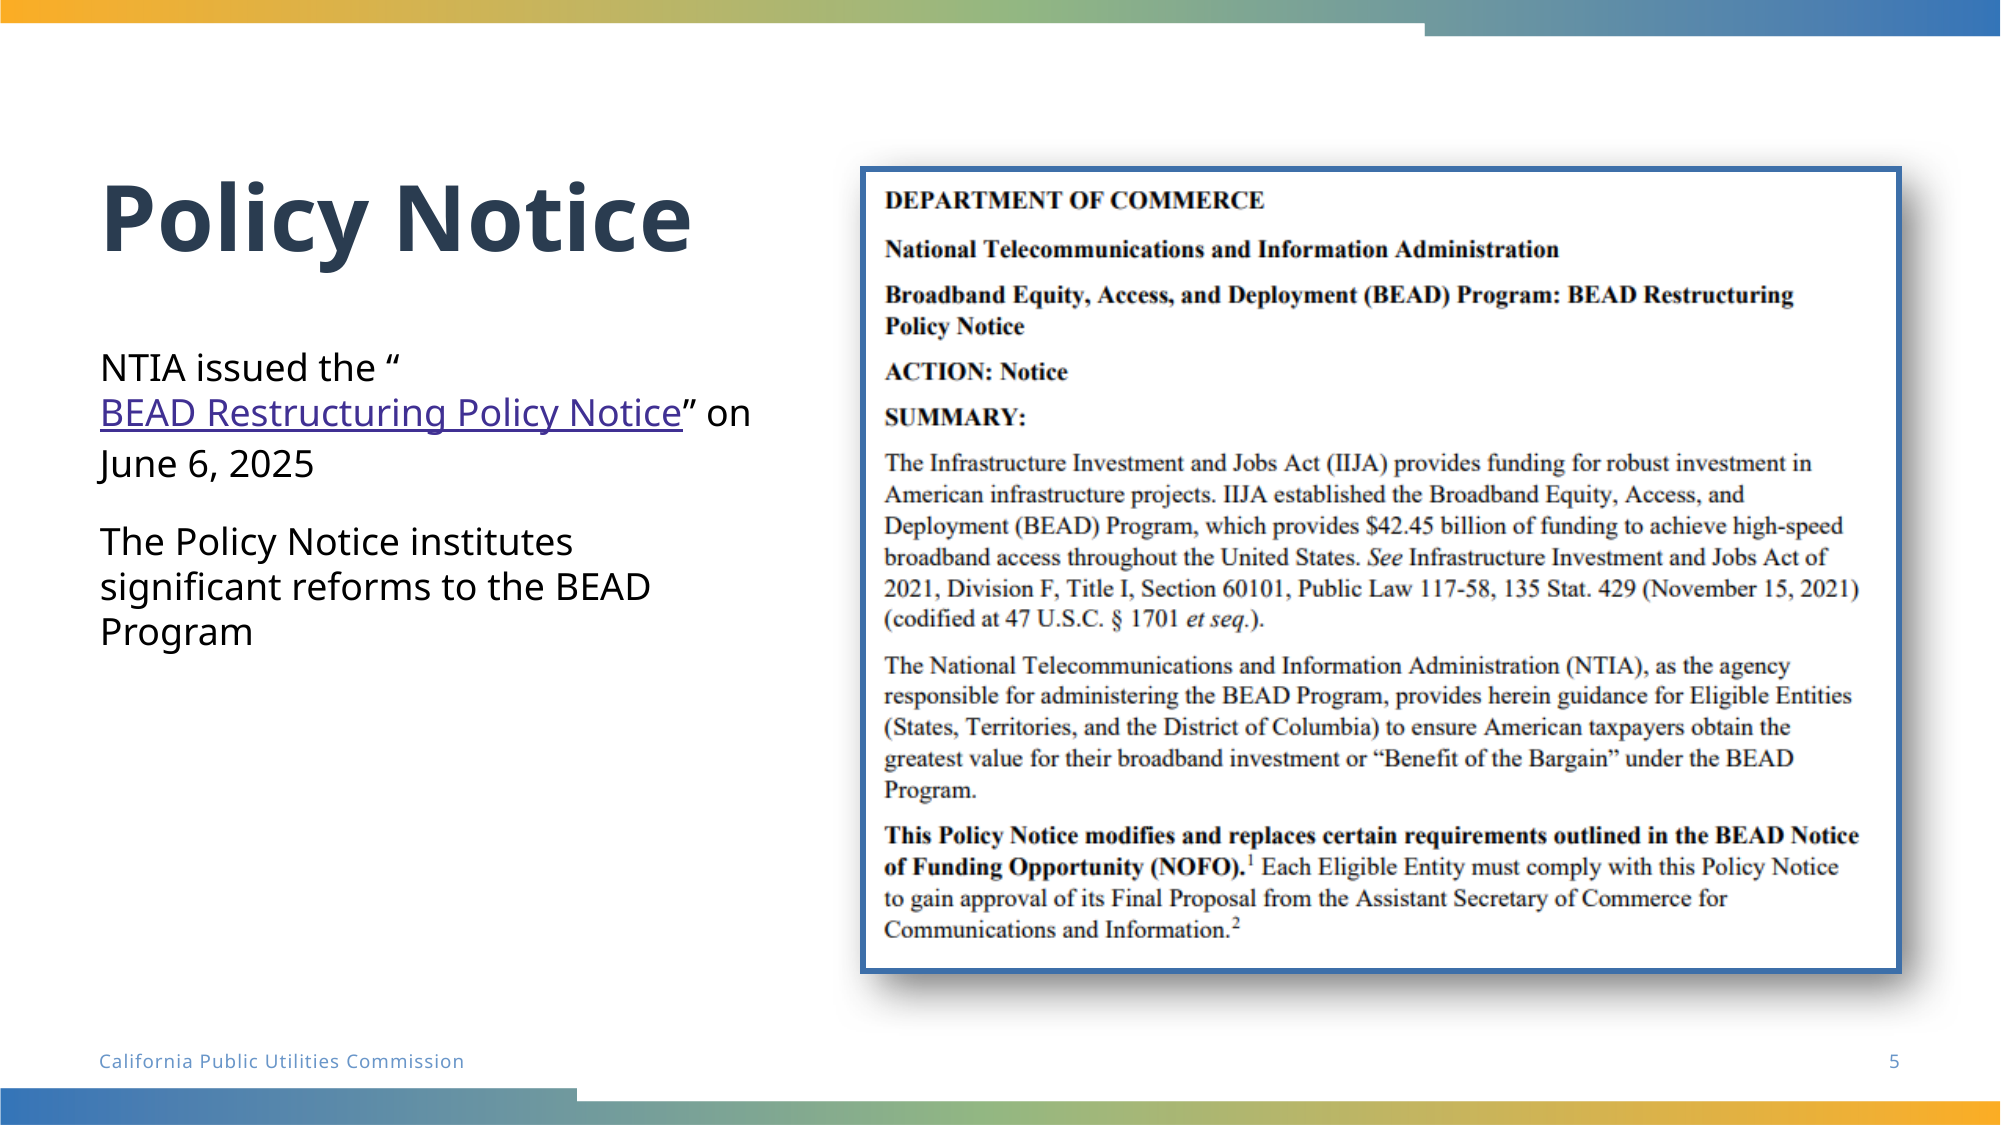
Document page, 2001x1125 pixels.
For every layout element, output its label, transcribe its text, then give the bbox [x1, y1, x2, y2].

title Policy Notice [99, 59, 1900, 278]
slide_number 5 [1837, 1050, 1900, 1080]
list NTIA issued the “BEAD Restructuring Policy Notice” on June 6, 2025 The Policy Notice institutes significant reforms to the BEAD Program [99, 336, 771, 1013]
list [862, 168, 1900, 971]
picture [0, 0, 2001, 1125]
